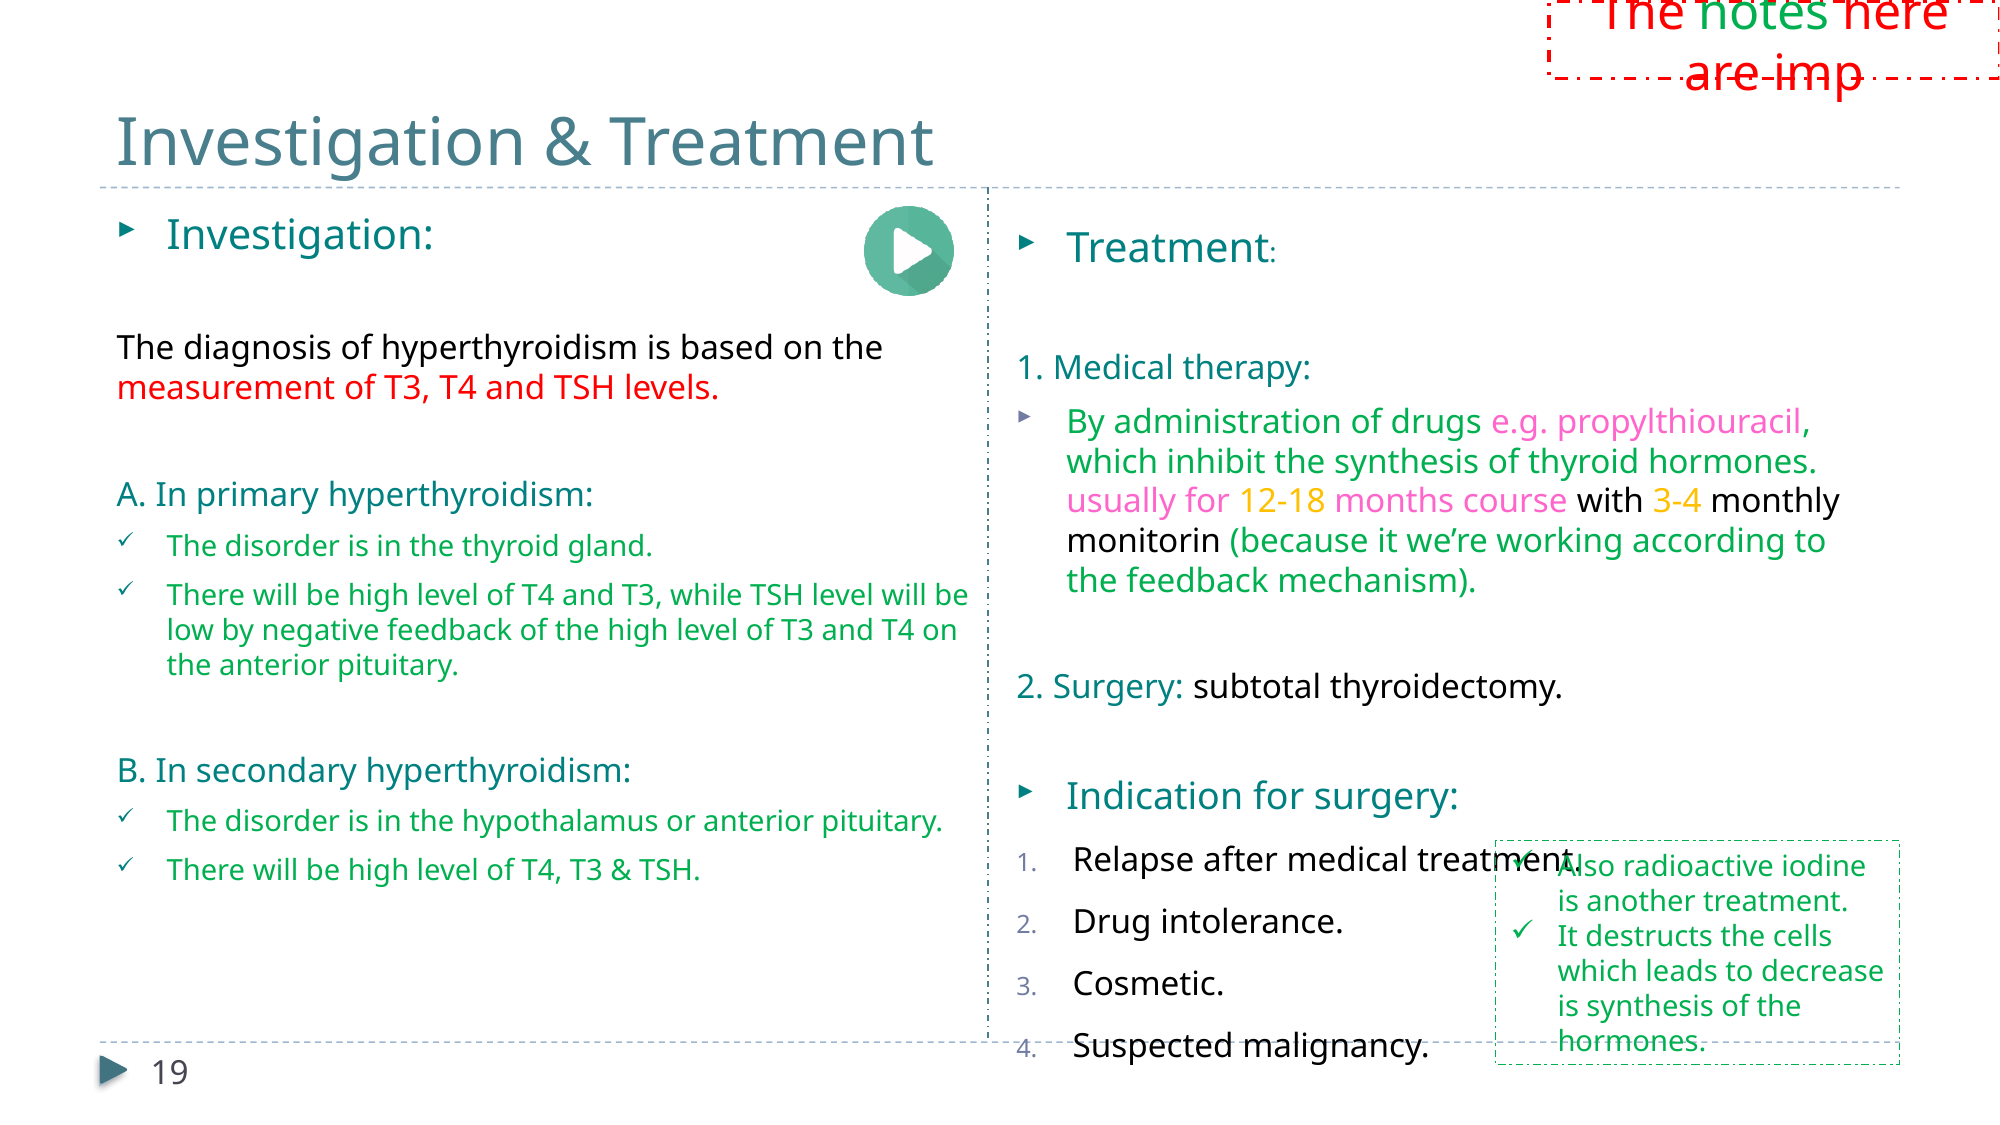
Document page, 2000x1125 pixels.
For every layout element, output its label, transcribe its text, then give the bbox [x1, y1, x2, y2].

slide_number 19 [133, 1042, 568, 1103]
text_box Also radioactive iodine is another treatment. It destructs the cells which leads to decrease is synthesis of the hormones. [1495, 840, 1900, 1065]
picture [857, 199, 960, 303]
list Investigation: The diagnosis of hyperthyroidism is based on the measurement of T3, T4 and TSH levels. A. In primary hyperthyroidism: The disorder is in the thyroid gland. There will be high level of T4 and T3, while TSH level will be low by negative feedback of the high level of T3 and T4 on the anterior pituitary. B. In secondary hyperthyroidism: The disorder is in the hypothalamus or anterior pituitary. There will be high level of T4, T3 & TSH. [99, 200, 982, 1010]
text_box [99, 1055, 128, 1084]
text_box The notes here are imp [1547, 0, 2000, 80]
text_box Treatment: 1. Medical therapy: By administration of drugs e.g. propylthiouracil, which inhibit the synthesis of thyroid hormones. usually for 12-18 months course with 3-4 monthly monitorin (because it we’re working according to the feedback mechanism). 2. Surgery: subtotal thyroidectomy. Indication for surgery: Relapse after medical treatment. Drug intolerance. Cosmetic. Suspected malignancy. [999, 202, 1900, 1028]
title Investigation & Treatment [99, 24, 1900, 188]
